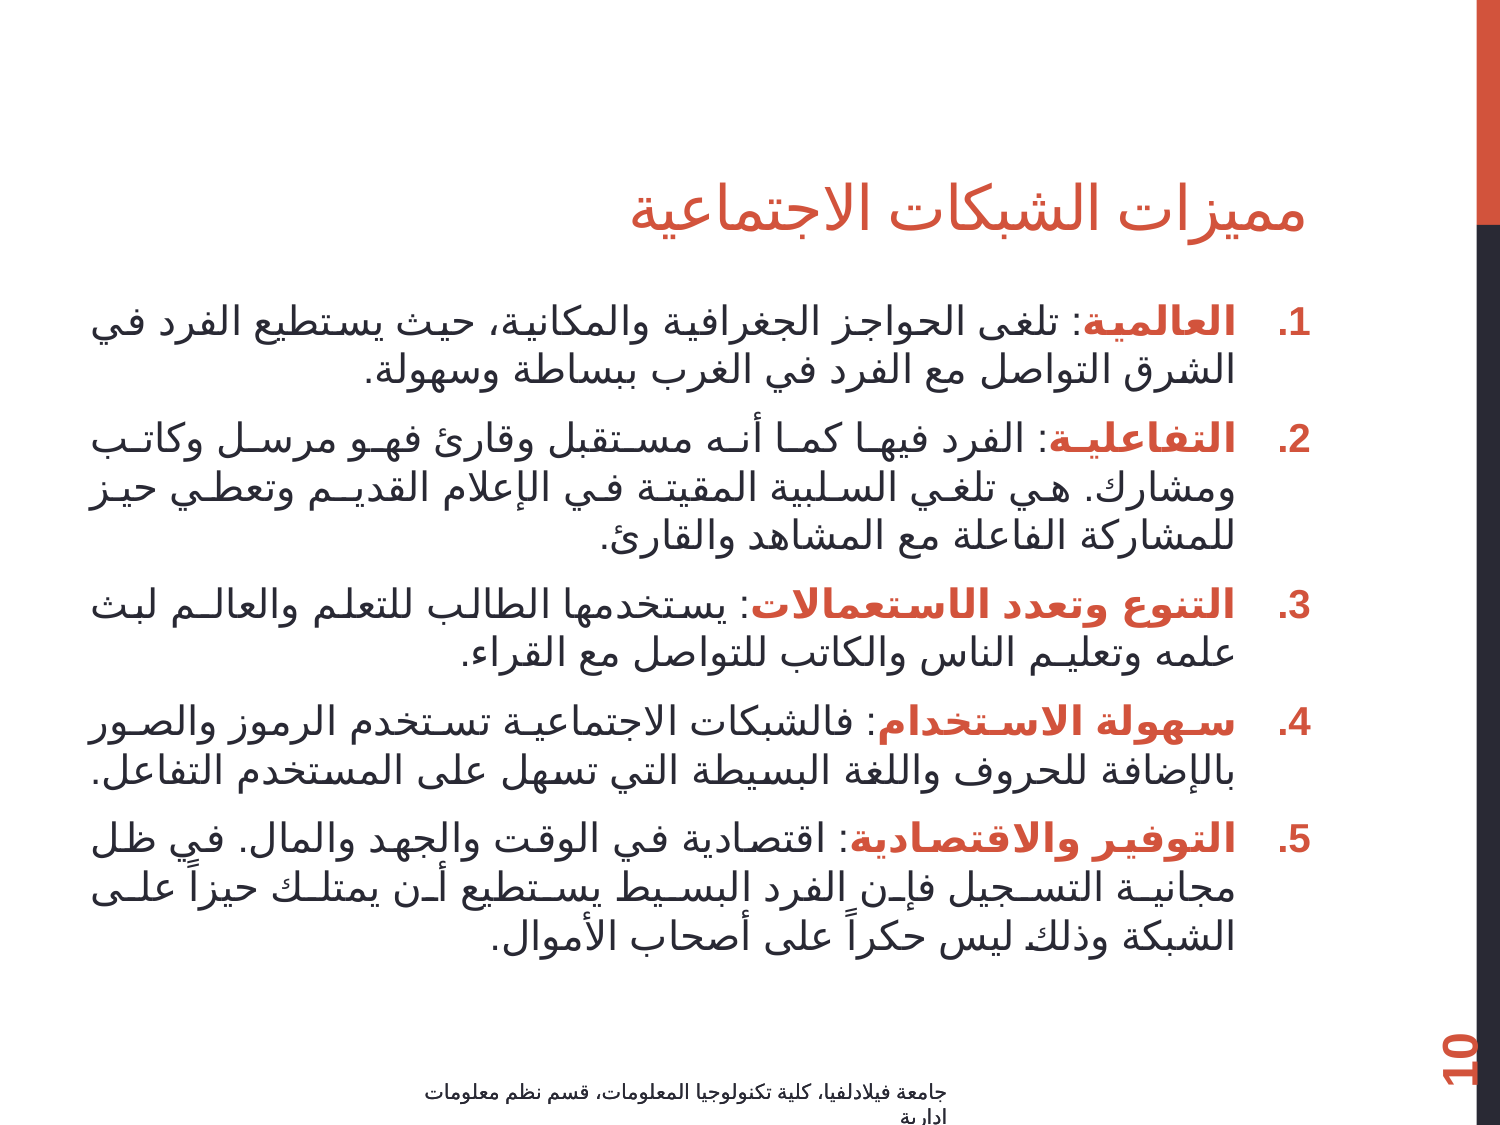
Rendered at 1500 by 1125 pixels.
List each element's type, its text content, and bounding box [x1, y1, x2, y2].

slide_number 10 [1427, 887, 1488, 1104]
title مميزات الشبكات الاجتماعية [75, 24, 1325, 250]
list العالمية: تلغى الحواجز الجغرافية والمكانية، حيث يستطيع الفرد في الشرق التواصل مع الفرد في الغرب ببساطة وسهولة. التفاعلية: الفرد فيها كما أنه مستقبل وقارئ فهو مرسل وكاتب ومشارك. هي تلغي السلبية المقيتة في الإعلام القديـم وتعطي حيز للمشاركة الفاعلة مع المشاهد والقارئ. التنوع وتعدد الاستعمالات: يستخدمها الطالب للتعلم والعالـم لبث علمه وتعليـم الناس والكاتب للتواصل مع القراء. سهولة الاستخدام: فالشبكات الاجتماعية تستخدم الرموز والصور بالإضافة للحروف واللغة البسيطة التي تسهل على المستخدم التفاعل. التوفير والاقتصادية: اقتصادية في الوقت والجهد والمال. في ظل مجانية التسجيل فإن الفرد البسيط يستطيع أن يمتلك حيزاً على الشبكة وذلك ليس حكراً على أصحاب الأموال. [75, 287, 1325, 1005]
